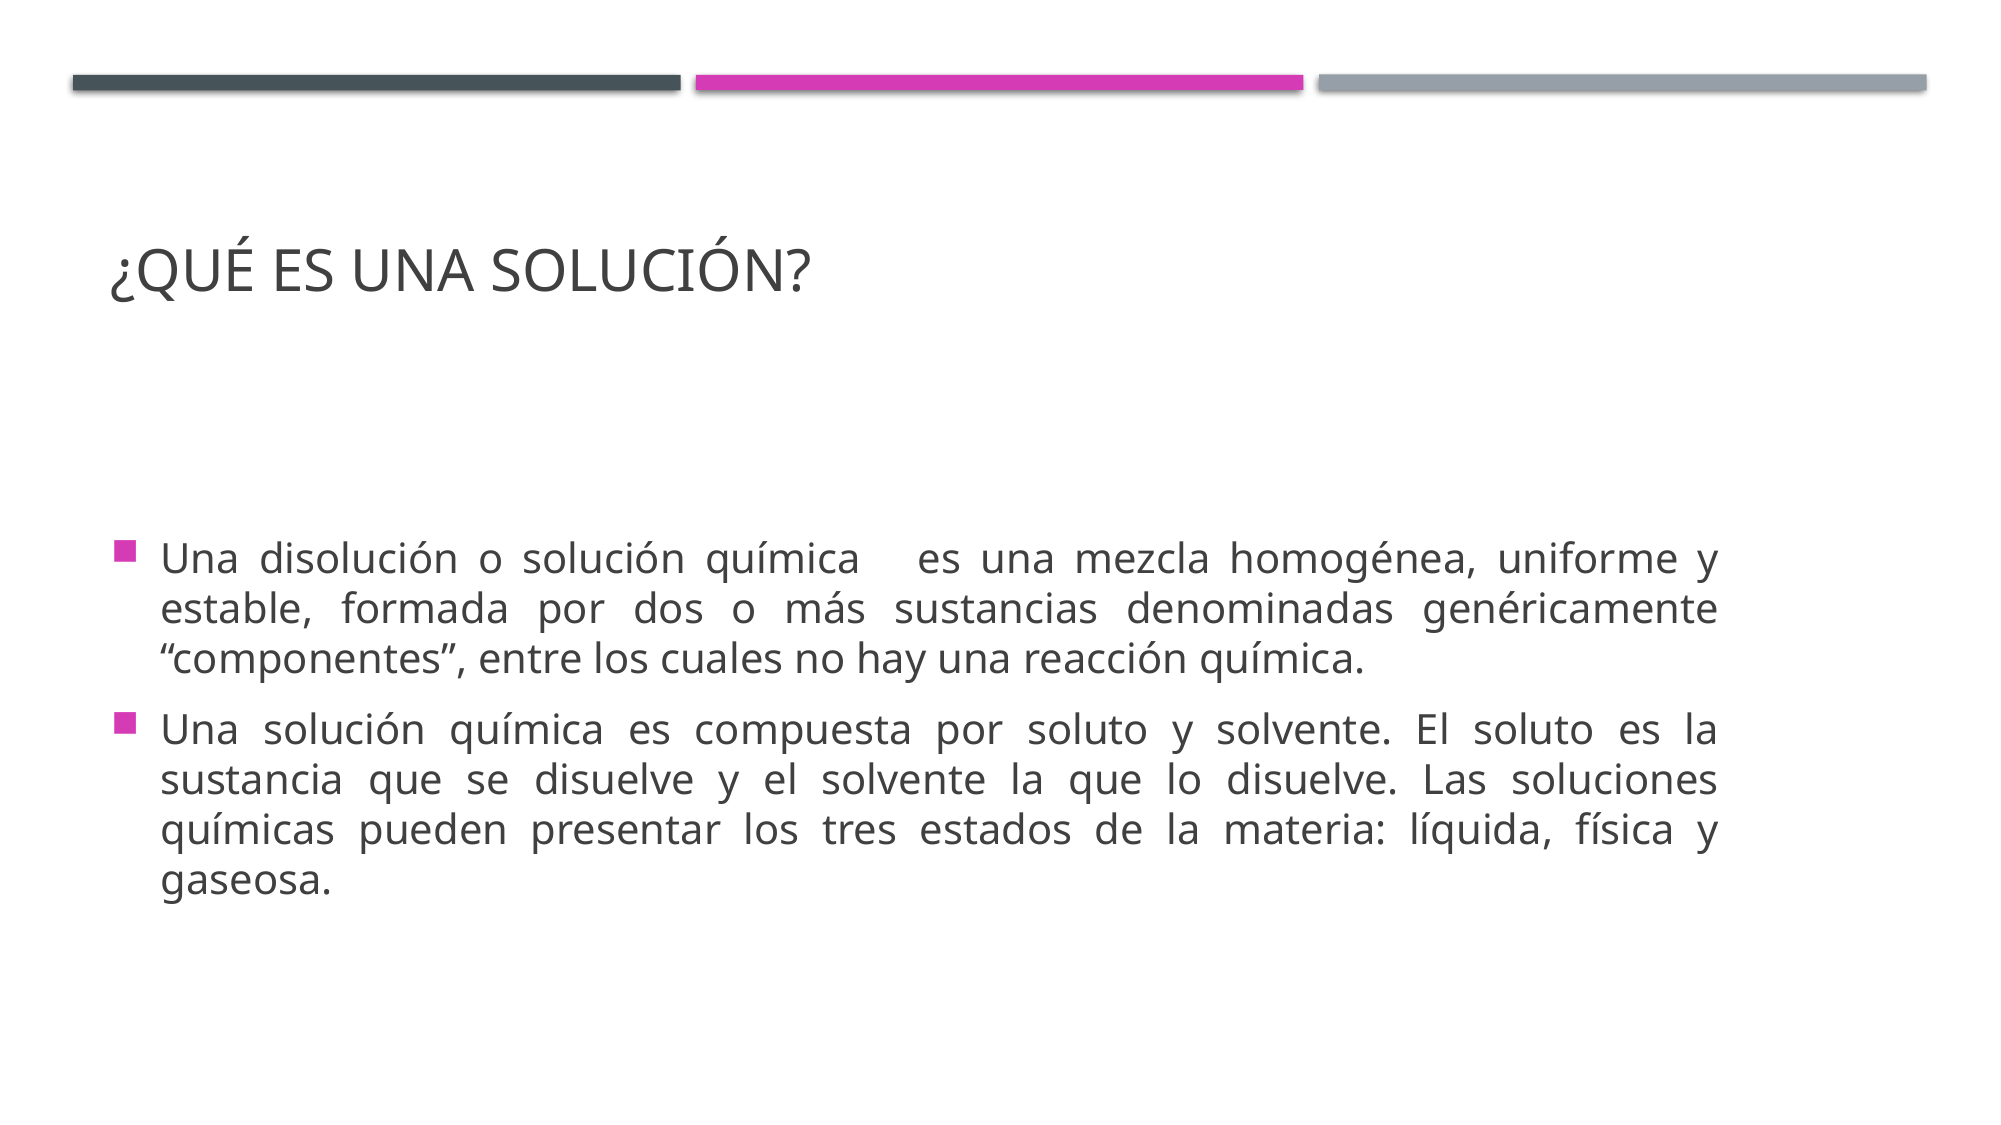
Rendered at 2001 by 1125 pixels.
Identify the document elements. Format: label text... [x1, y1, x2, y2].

title ¿qué es una solución? [95, 115, 1905, 311]
list Una disolución o solución química es una mezcla homogénea, uniforme y estable, formada por dos o más sustancias denominadas genéricamente “componentes”, entre los cuales no hay una reacción química. Una solución química es compuesta por soluto y solvente. El soluto es la sustancia que se disuelve y el solvente la que lo disuelve. Las soluciones químicas pueden presentar los tres estados de la materia: líquida, física y gaseosa. [95, 383, 1735, 981]
